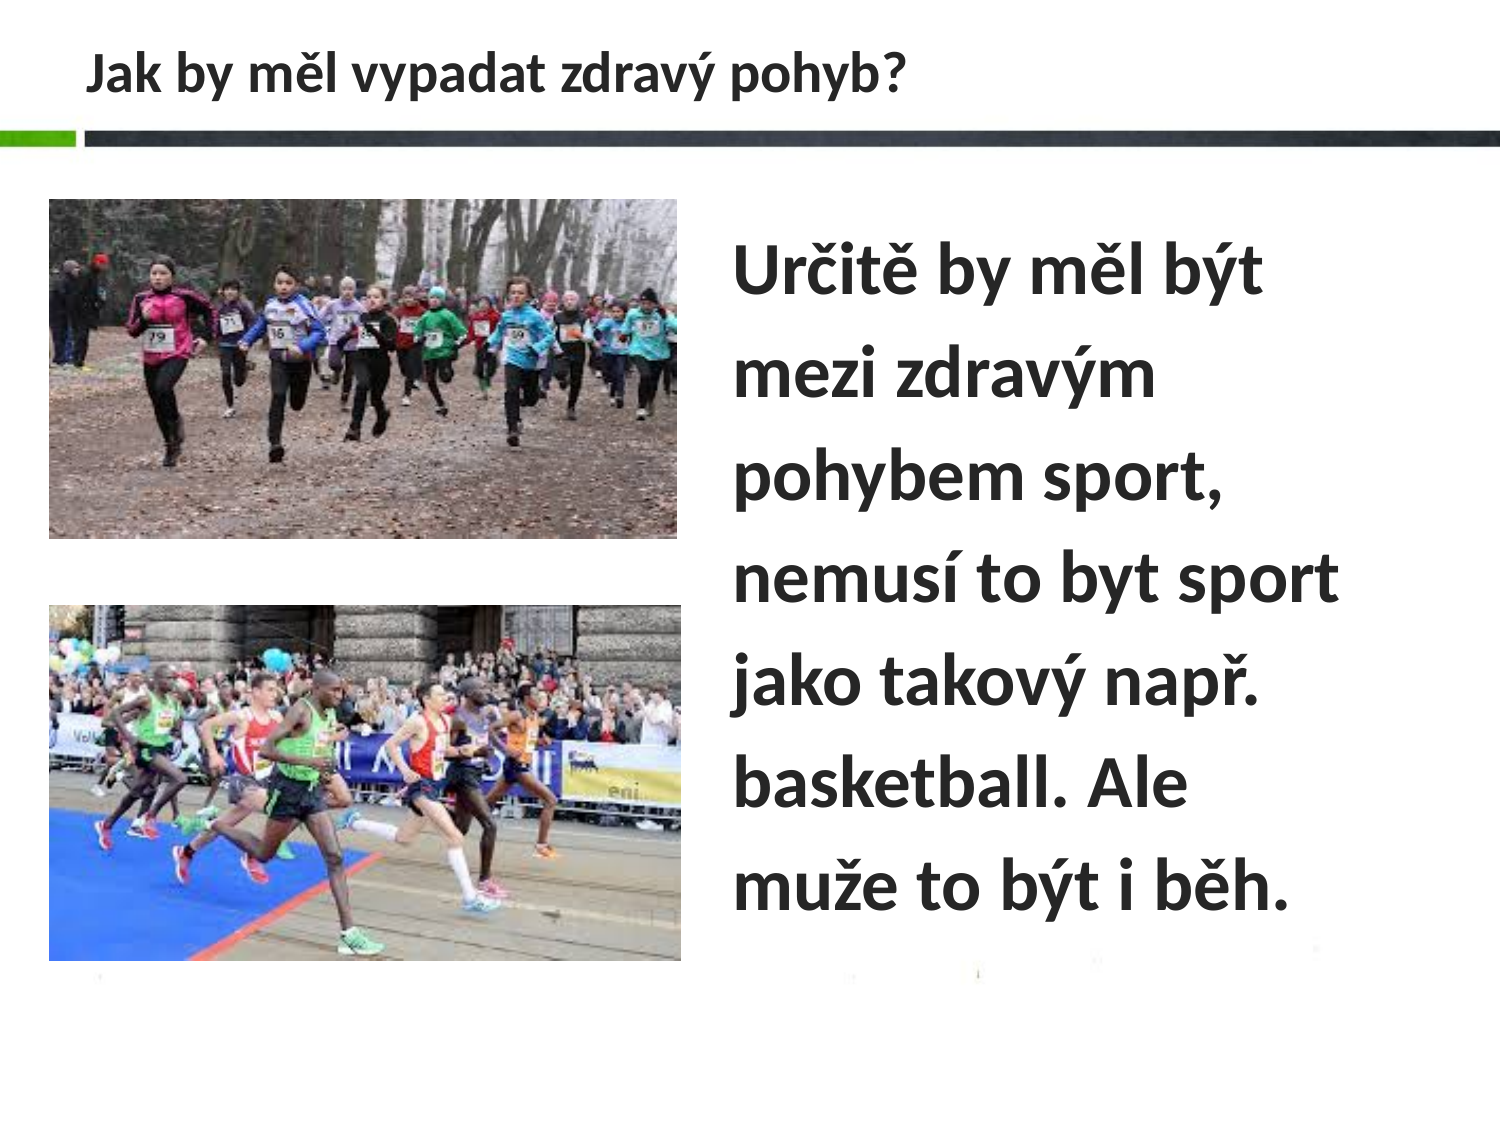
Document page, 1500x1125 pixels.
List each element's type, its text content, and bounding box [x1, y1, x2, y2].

text_box Určitě by měl být mezi zdravým pohybem sport, nemusí to byt sport jako takový např. basketball. Ale muže to být i běh. [717, 200, 1368, 1047]
title Jak by měl vypadat zdravý pohyb? [71, 12, 1450, 125]
picture [0, 0, 1500, 1125]
